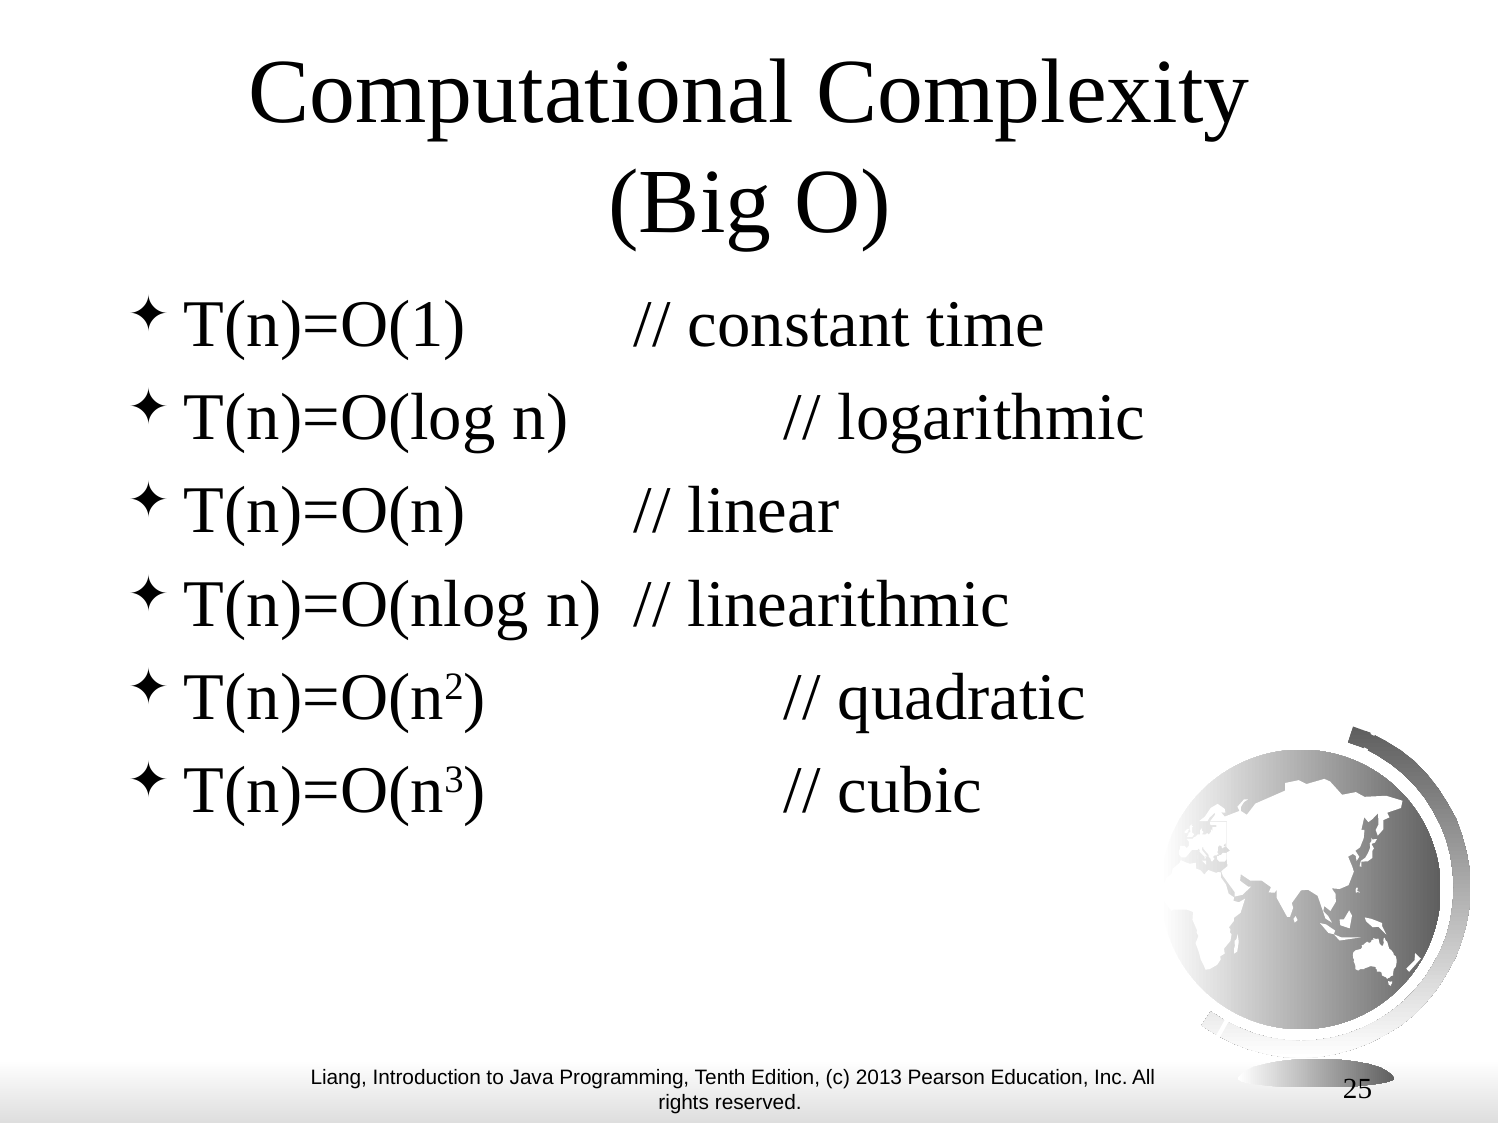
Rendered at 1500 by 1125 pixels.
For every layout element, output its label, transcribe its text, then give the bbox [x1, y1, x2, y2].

text_box [49, 530, 1463, 700]
text_box [49, 200, 1463, 529]
slide_number 25 [1074, 1049, 1388, 1125]
list T(n)=O(1) // constant time T(n)=O(log n) // logarithmic T(n)=O(n) // linear T(n)=O(nlog n) // linearithmic T(n)=O(n2) // quadratic T(n)=O(n3) // cubic [112, 700, 1388, 947]
title Computational Complexity (Big O) [112, 46, 1388, 200]
